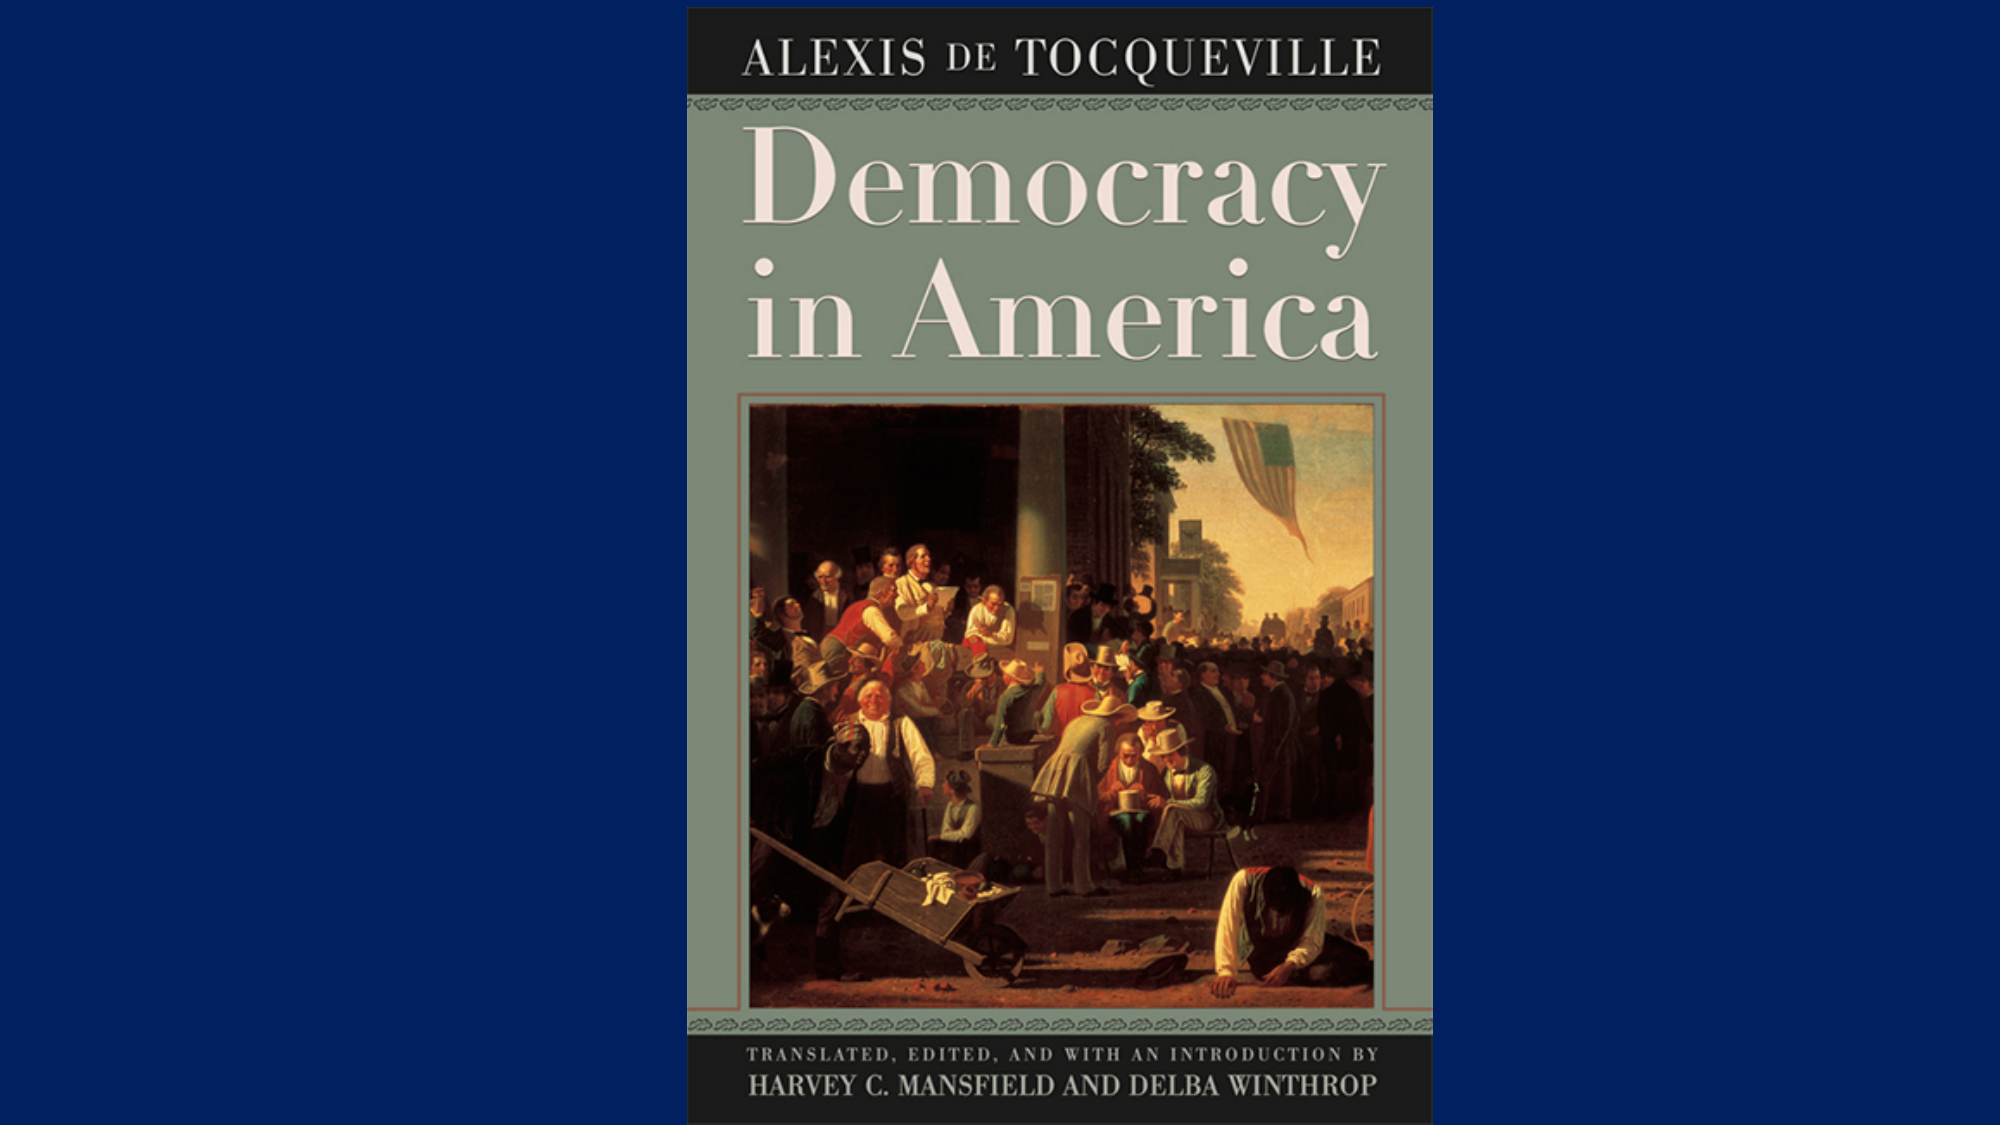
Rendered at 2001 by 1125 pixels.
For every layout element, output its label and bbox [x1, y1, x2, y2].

list [687, 7, 1433, 1125]
